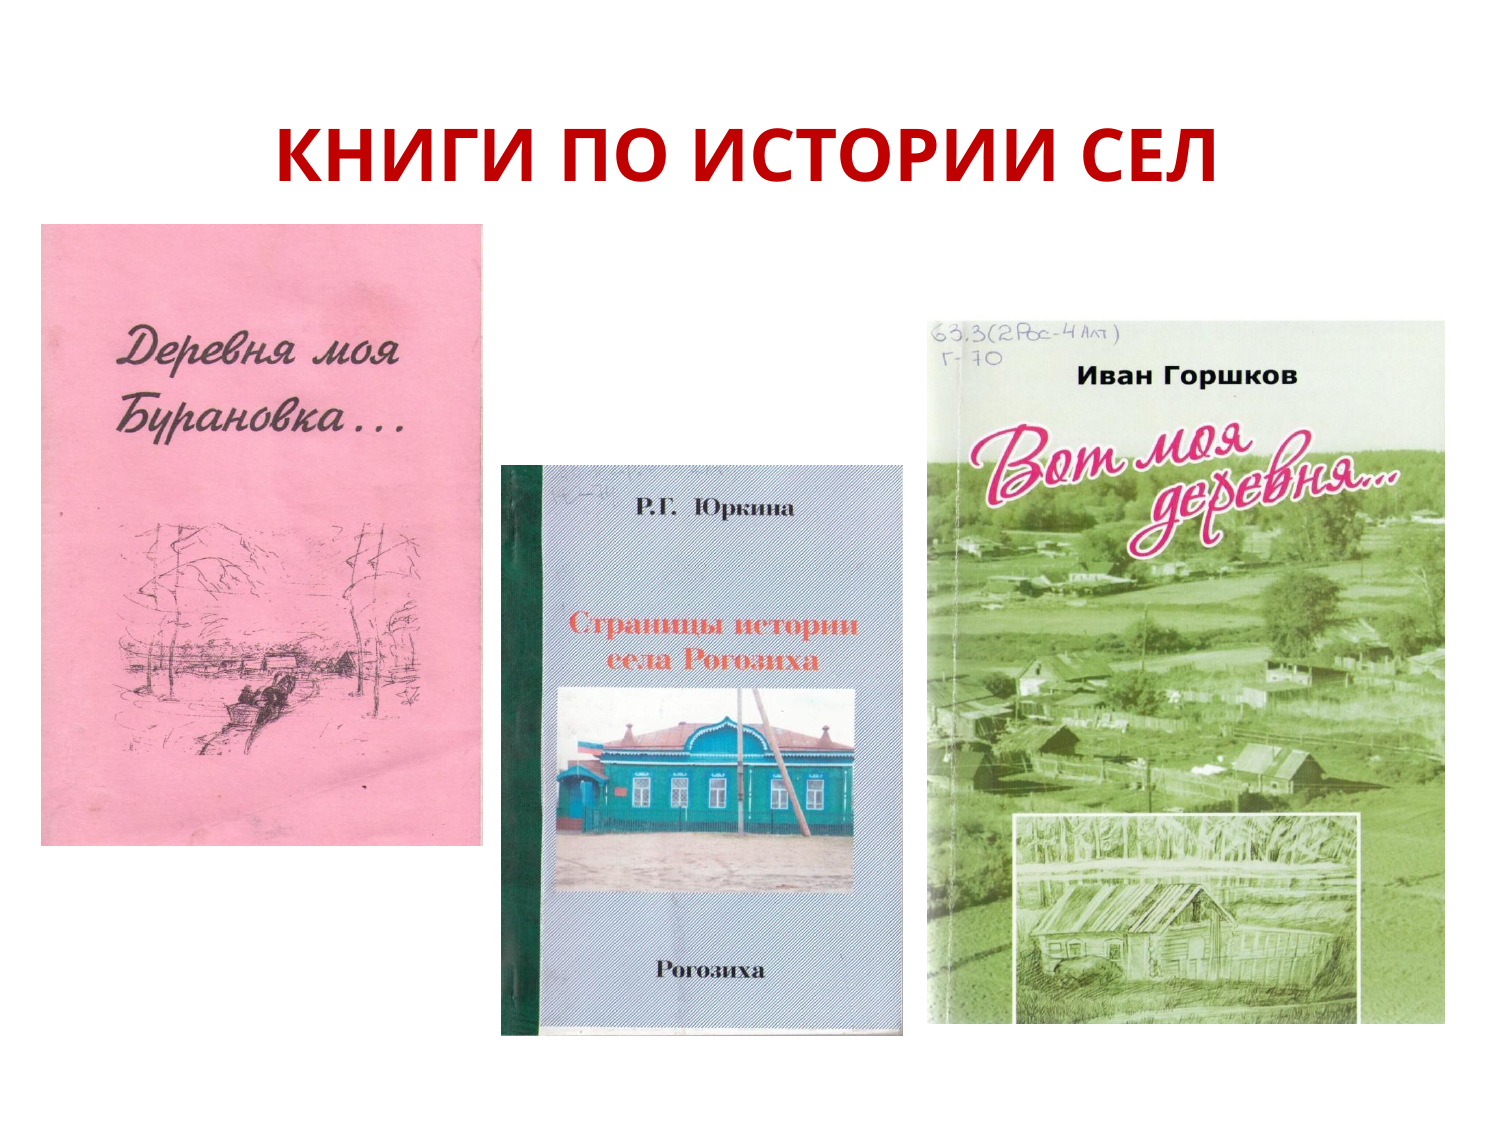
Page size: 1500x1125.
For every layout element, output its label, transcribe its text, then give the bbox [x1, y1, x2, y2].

title Книги по Истории сел [69, 66, 1426, 238]
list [926, 314, 1445, 1024]
picture [501, 465, 903, 1036]
picture [40, 224, 483, 847]
